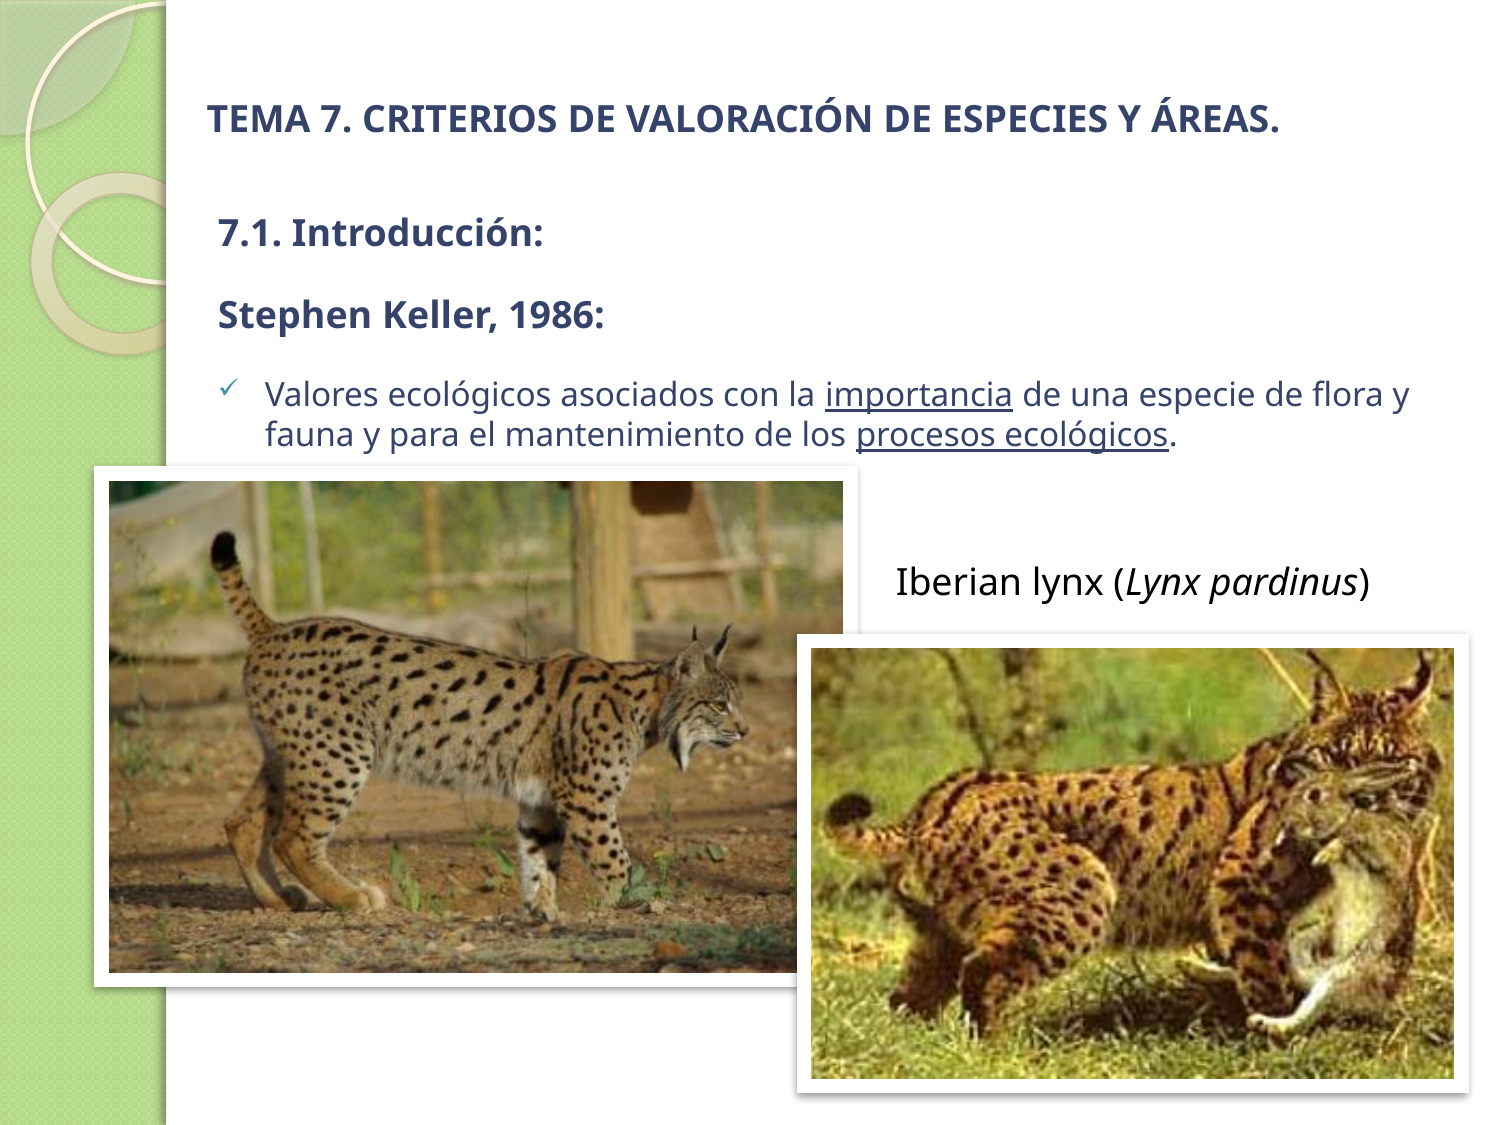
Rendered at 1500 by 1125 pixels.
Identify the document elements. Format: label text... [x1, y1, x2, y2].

title TEMA 7. CRITERIOS DE VALORACIÓN DE ESPECIES Y ÁREAS. [191, 37, 1475, 175]
text_box [25, 0, 495, 164]
picture [108, 480, 1455, 1080]
list 7.1. Introducción: Stephen Keller, 1986: Valores ecológicos asociados con la importancia de una especie de flora y fauna y para el mantenimiento de los procesos ecológicos. [202, 201, 1481, 507]
text_box Iberian lynx (Lynx pardinus) [880, 550, 1406, 611]
